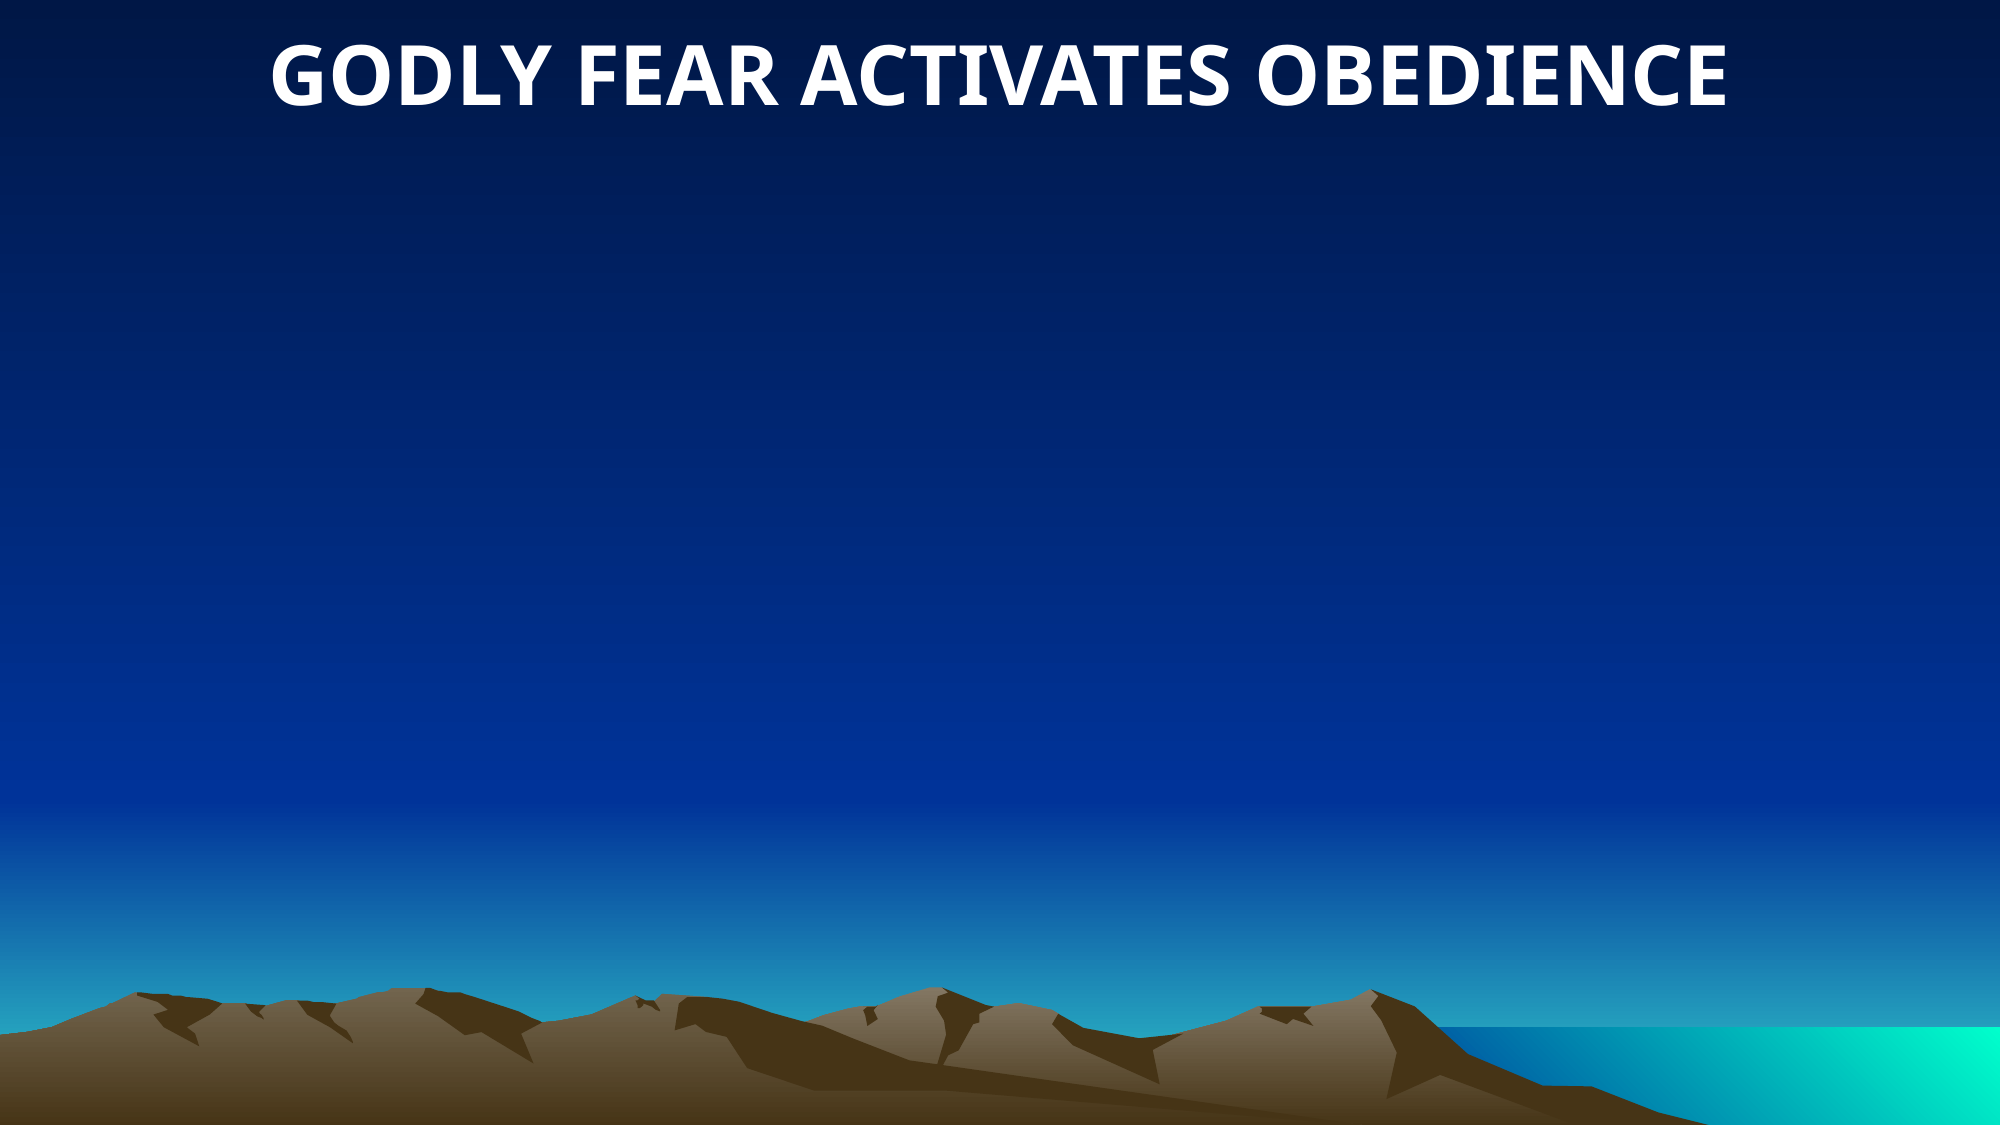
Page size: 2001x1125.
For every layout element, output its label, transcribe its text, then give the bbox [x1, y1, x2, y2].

text_box GODLY FEAR ACTIVATES OBEDIENCE [0, 0, 2000, 900]
